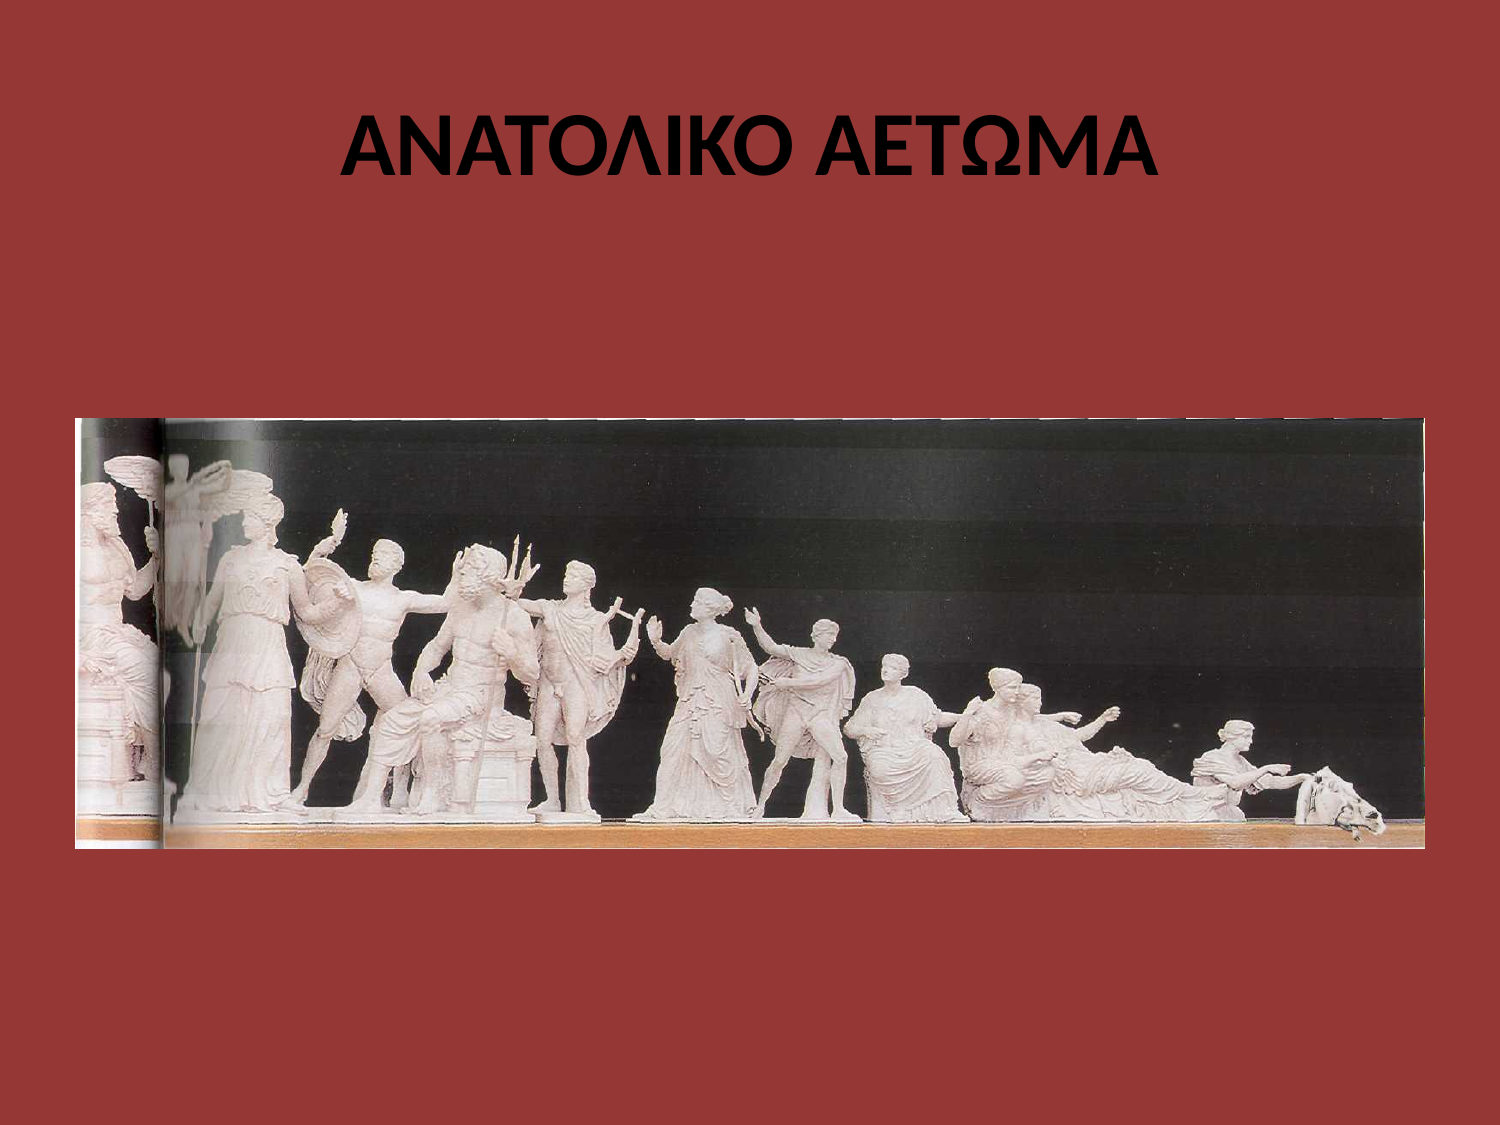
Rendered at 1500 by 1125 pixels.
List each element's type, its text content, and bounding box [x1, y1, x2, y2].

title ΑΝΑΤΟΛΙΚΟ ΑΕΤΩΜΑ [75, 45, 1425, 233]
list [74, 418, 1426, 850]
